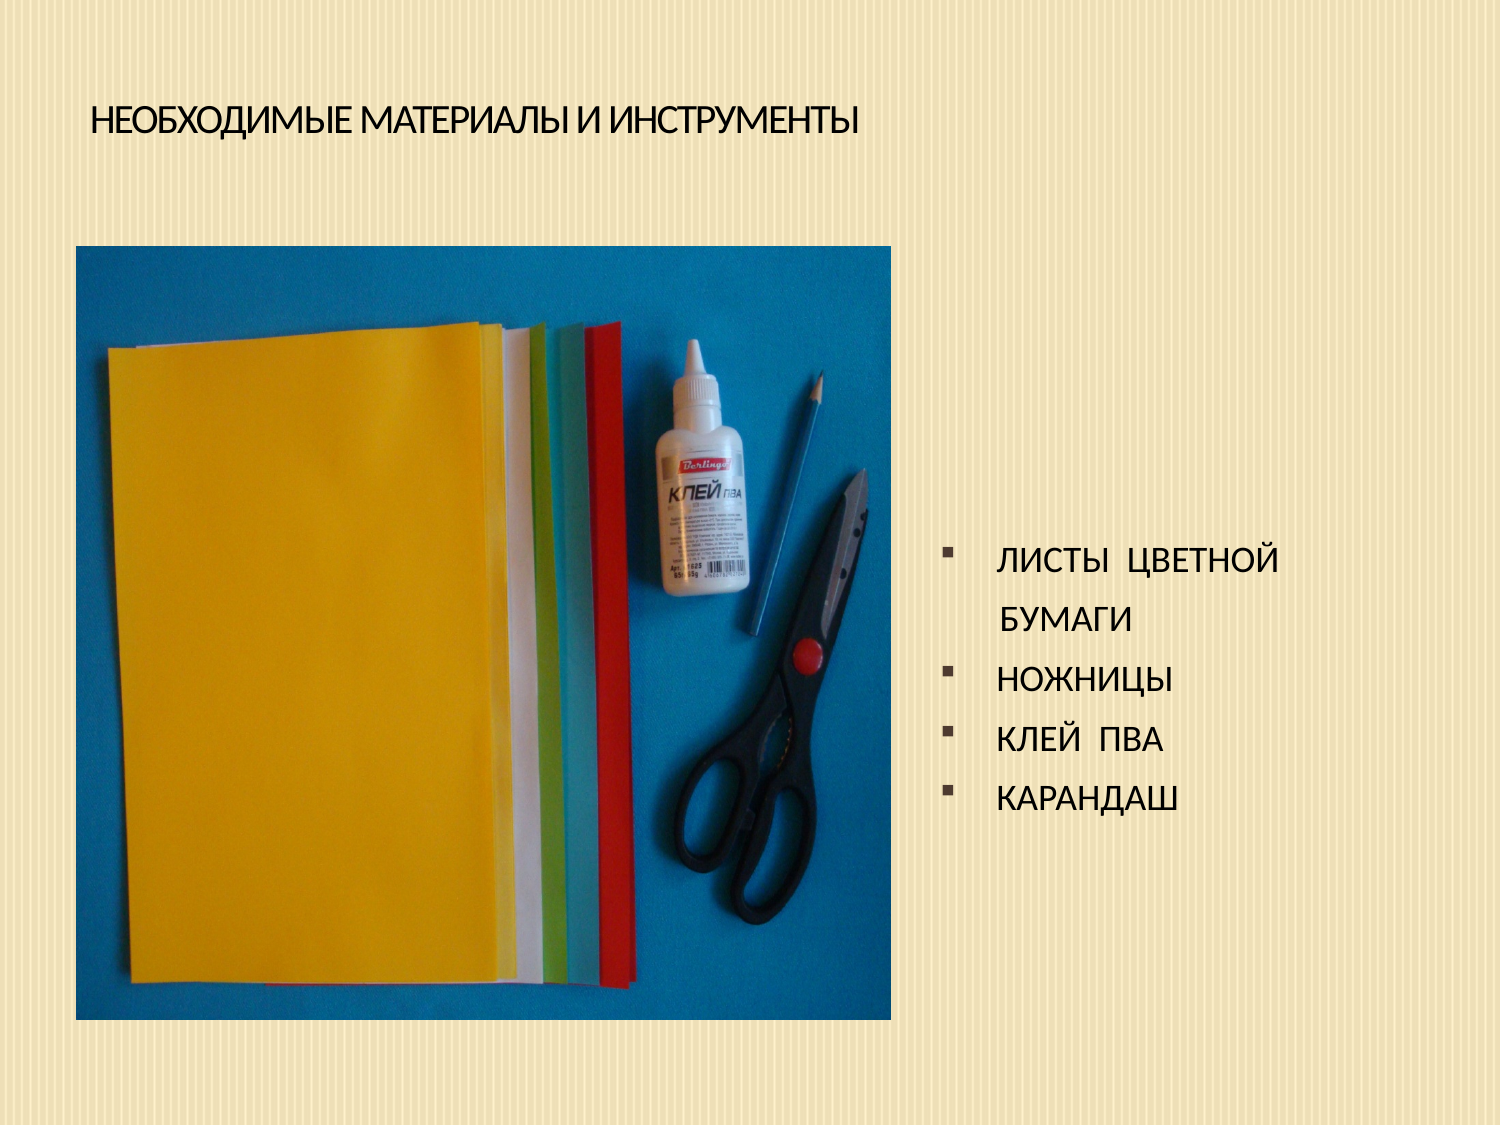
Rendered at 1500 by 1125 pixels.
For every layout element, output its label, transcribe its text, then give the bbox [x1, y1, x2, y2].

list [75, 245, 892, 1020]
title НЕОБХОДИМЫЕ МАТЕРИАЛЫ И ИНСТРУМЕНТЫ [75, 83, 1425, 234]
list ЛИСТЫ ЦВЕТНОЙ БУМАГИ НОЖНИЦЫ КЛЕЙ ПВА КАРАНДАШ [914, 527, 1477, 1033]
